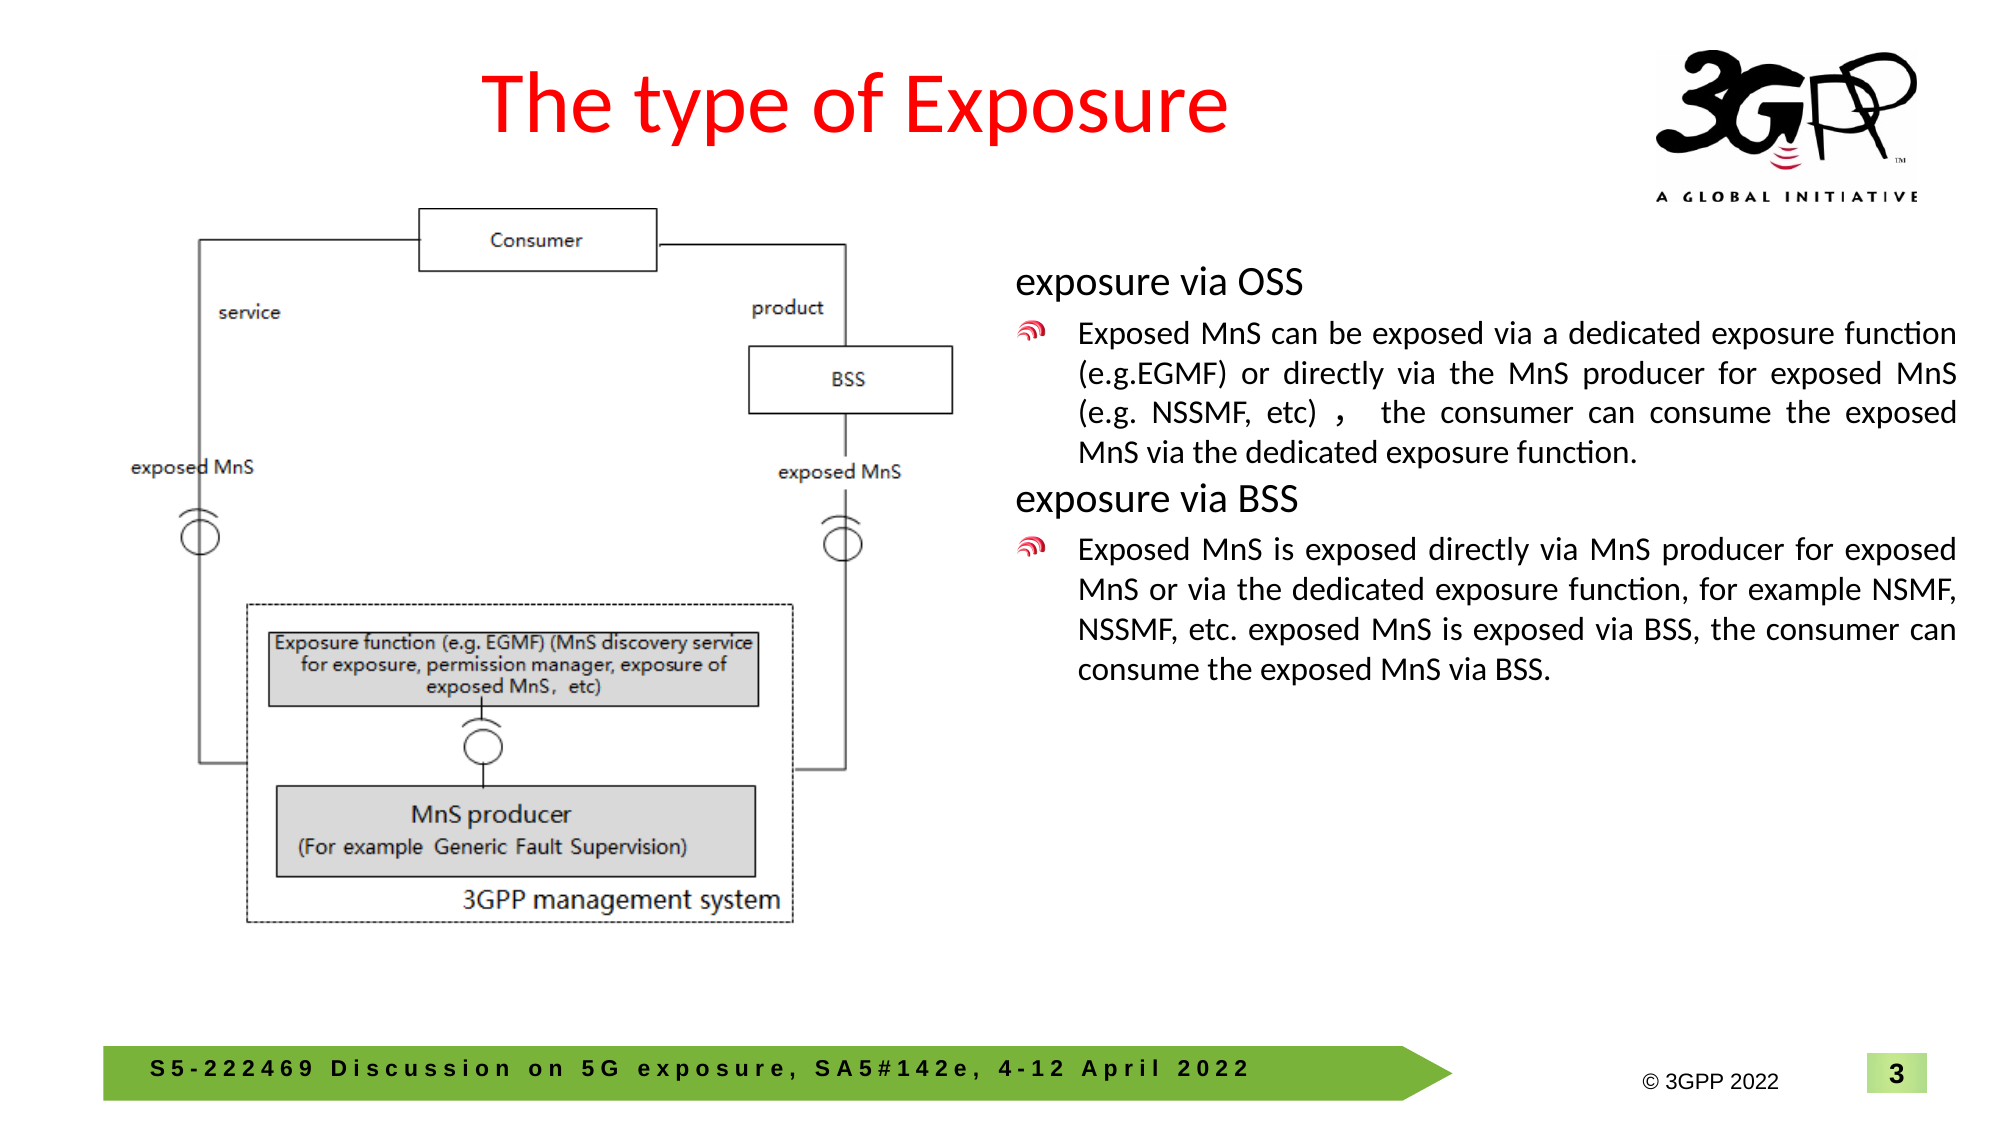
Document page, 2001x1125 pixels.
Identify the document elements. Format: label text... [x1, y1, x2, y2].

text_box exposure via OSS Exposed MnS can be exposed via a dedicated exposure function (e.g.EGMF) or directly via the MnS producer for exposed MnS (e.g. NSSMF, etc)，the consumer can consume the exposed MnS via the dedicated exposure function. exposure via BSS Exposed MnS is exposed directly via MnS producer for exposed MnS or via the dedicated exposure function, for example NSMF, NSSMF, etc. exposed MnS is exposed via BSS, the consumer can consume the exposed MnS via BSS. [972, 246, 1974, 740]
title The type of Exposure [109, 3, 1603, 192]
picture [1656, 50, 1917, 202]
picture [1015, 319, 1040, 343]
picture [1015, 535, 1040, 559]
picture [108, 208, 969, 931]
